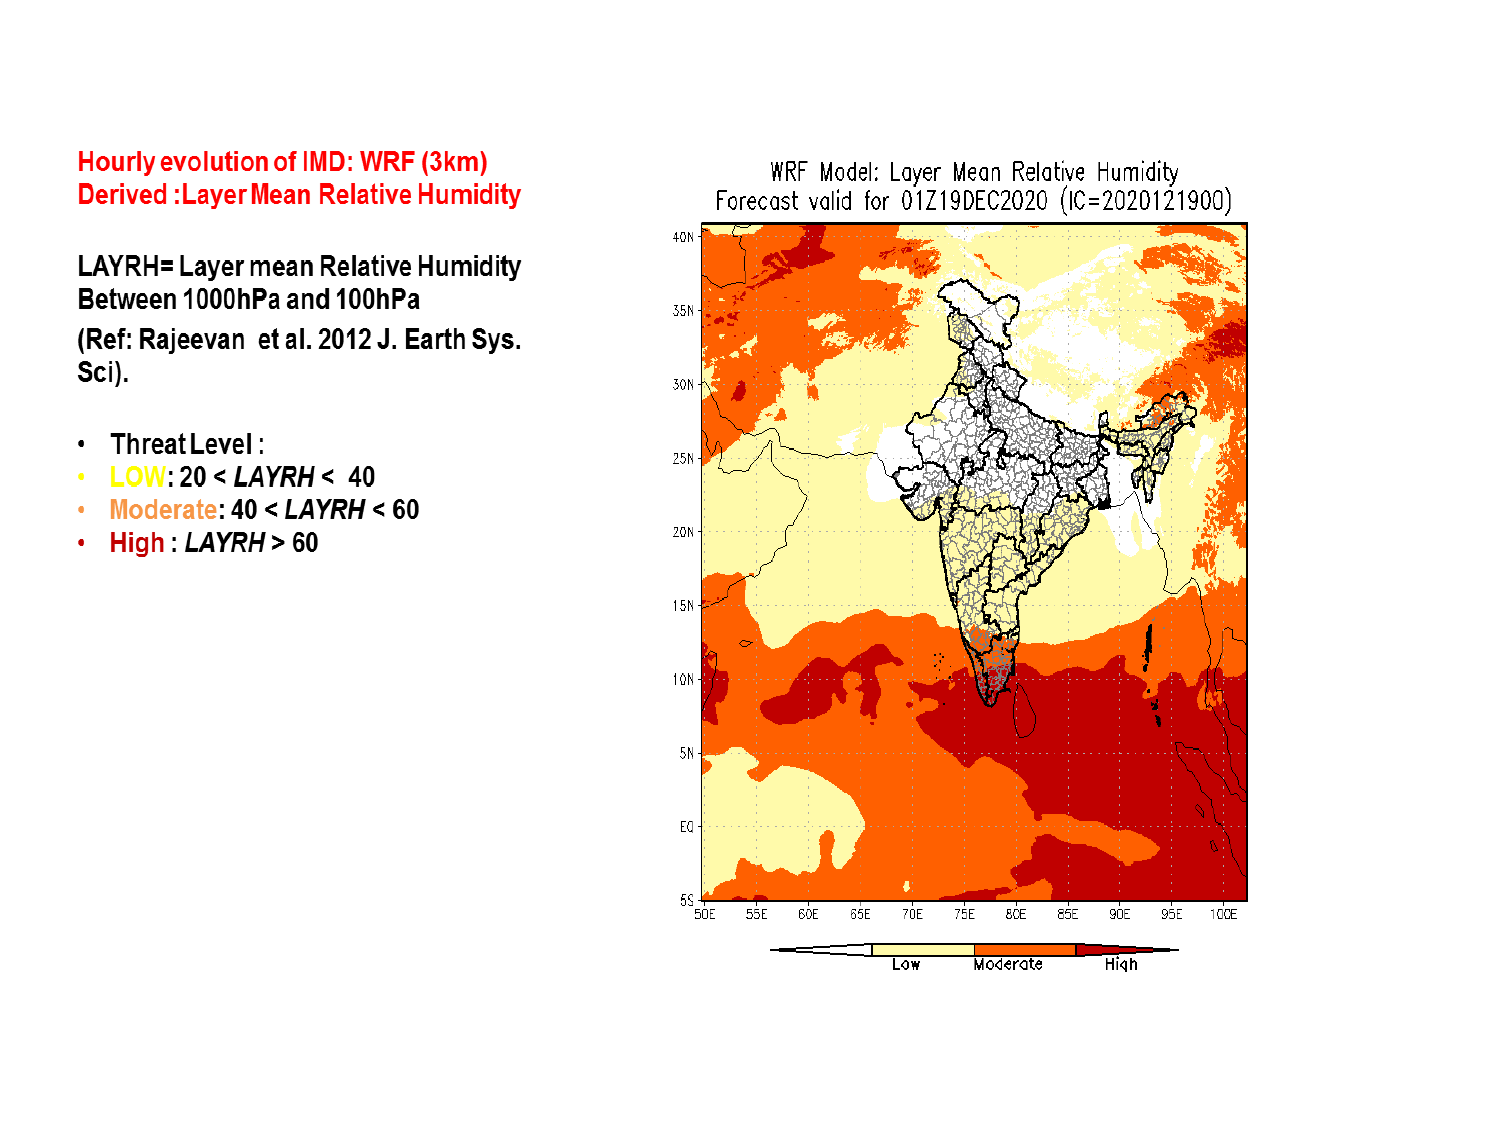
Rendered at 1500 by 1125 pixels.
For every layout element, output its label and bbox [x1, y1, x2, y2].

picture [74, 149, 1426, 976]
